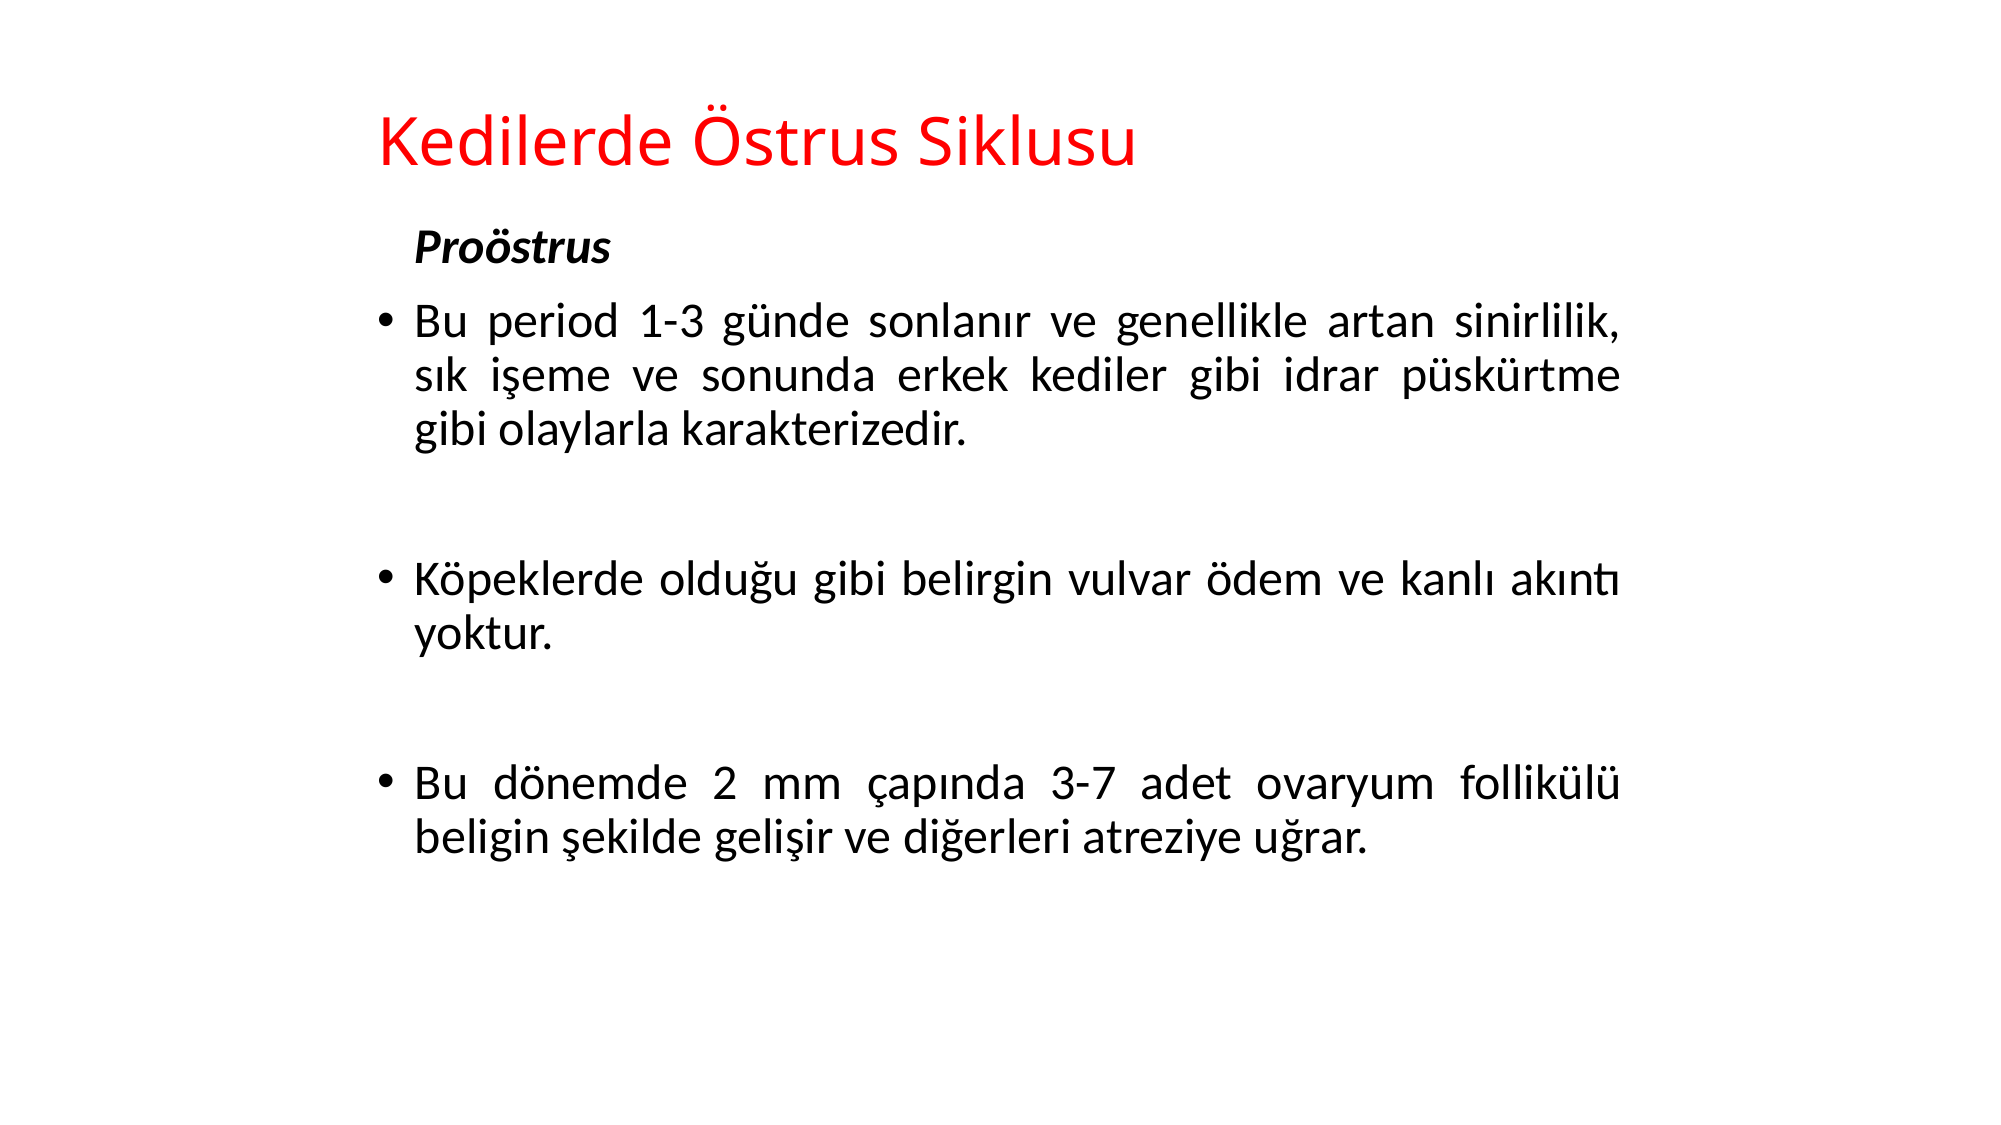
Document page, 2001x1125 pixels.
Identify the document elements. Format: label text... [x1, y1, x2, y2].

list Proöstrus Bu period 1-3 günde sonlanır ve genellikle artan sinirlilik, sık işeme ve sonunda erkek kediler gibi idrar püskürtme gibi olaylarla karakterizedir. Köpeklerde olduğu gibi belirgin vulvar ödem ve kanlı akıntı yoktur. Bu dönemde 2 mm çapında 3-7 adet ovaryum follikülü beligin şekilde gelişir ve diğerleri atreziye uğrar. [362, 212, 1638, 1000]
title Kedilerde Östrus Siklusu [362, 99, 1638, 188]
